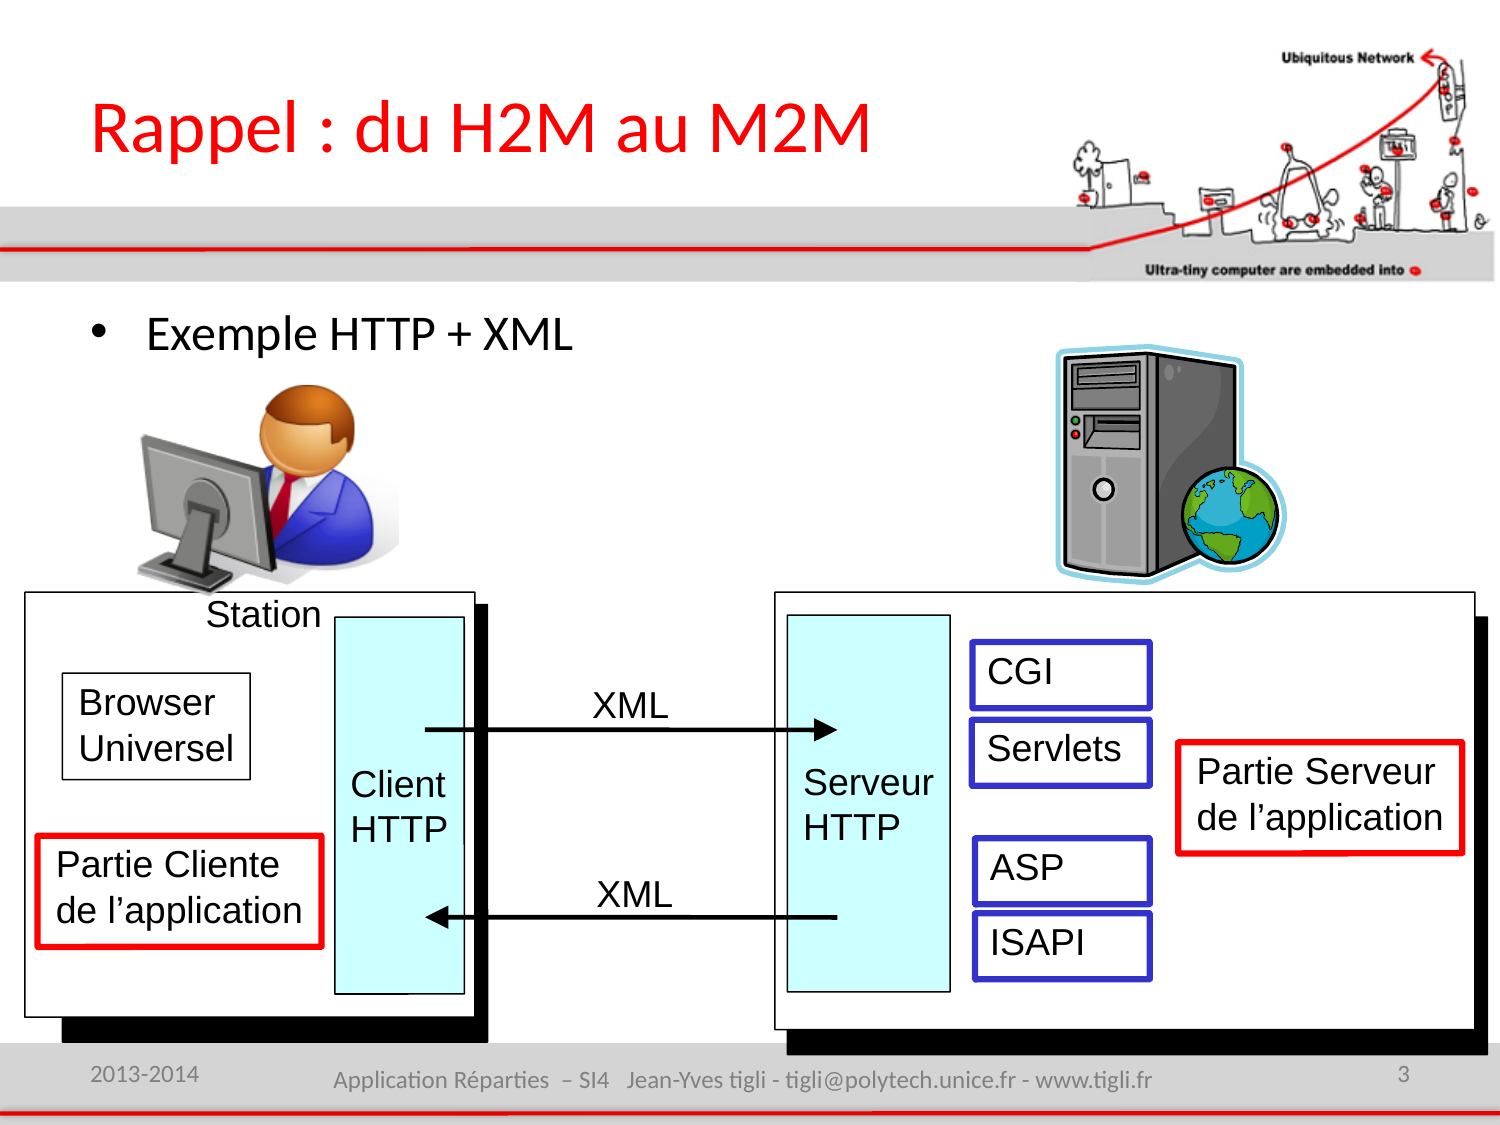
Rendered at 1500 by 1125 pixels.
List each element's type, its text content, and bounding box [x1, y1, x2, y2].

list Exemple HTTP + XML [74, 292, 1426, 583]
slide_number 3 [1253, 1064, 1425, 1103]
slide_number 2013-2014 [75, 1064, 247, 1103]
footer Application Réparties – SI4 Jean-Yves tigli - tigli@polytech.unice.fr - www.tigli.fr [301, 1064, 1187, 1114]
picture [1071, 0, 1500, 291]
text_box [24, 585, 1488, 1055]
title Rappel : du H2M au M2M [74, 44, 1079, 200]
picture [1054, 342, 1289, 587]
picture [135, 349, 399, 599]
